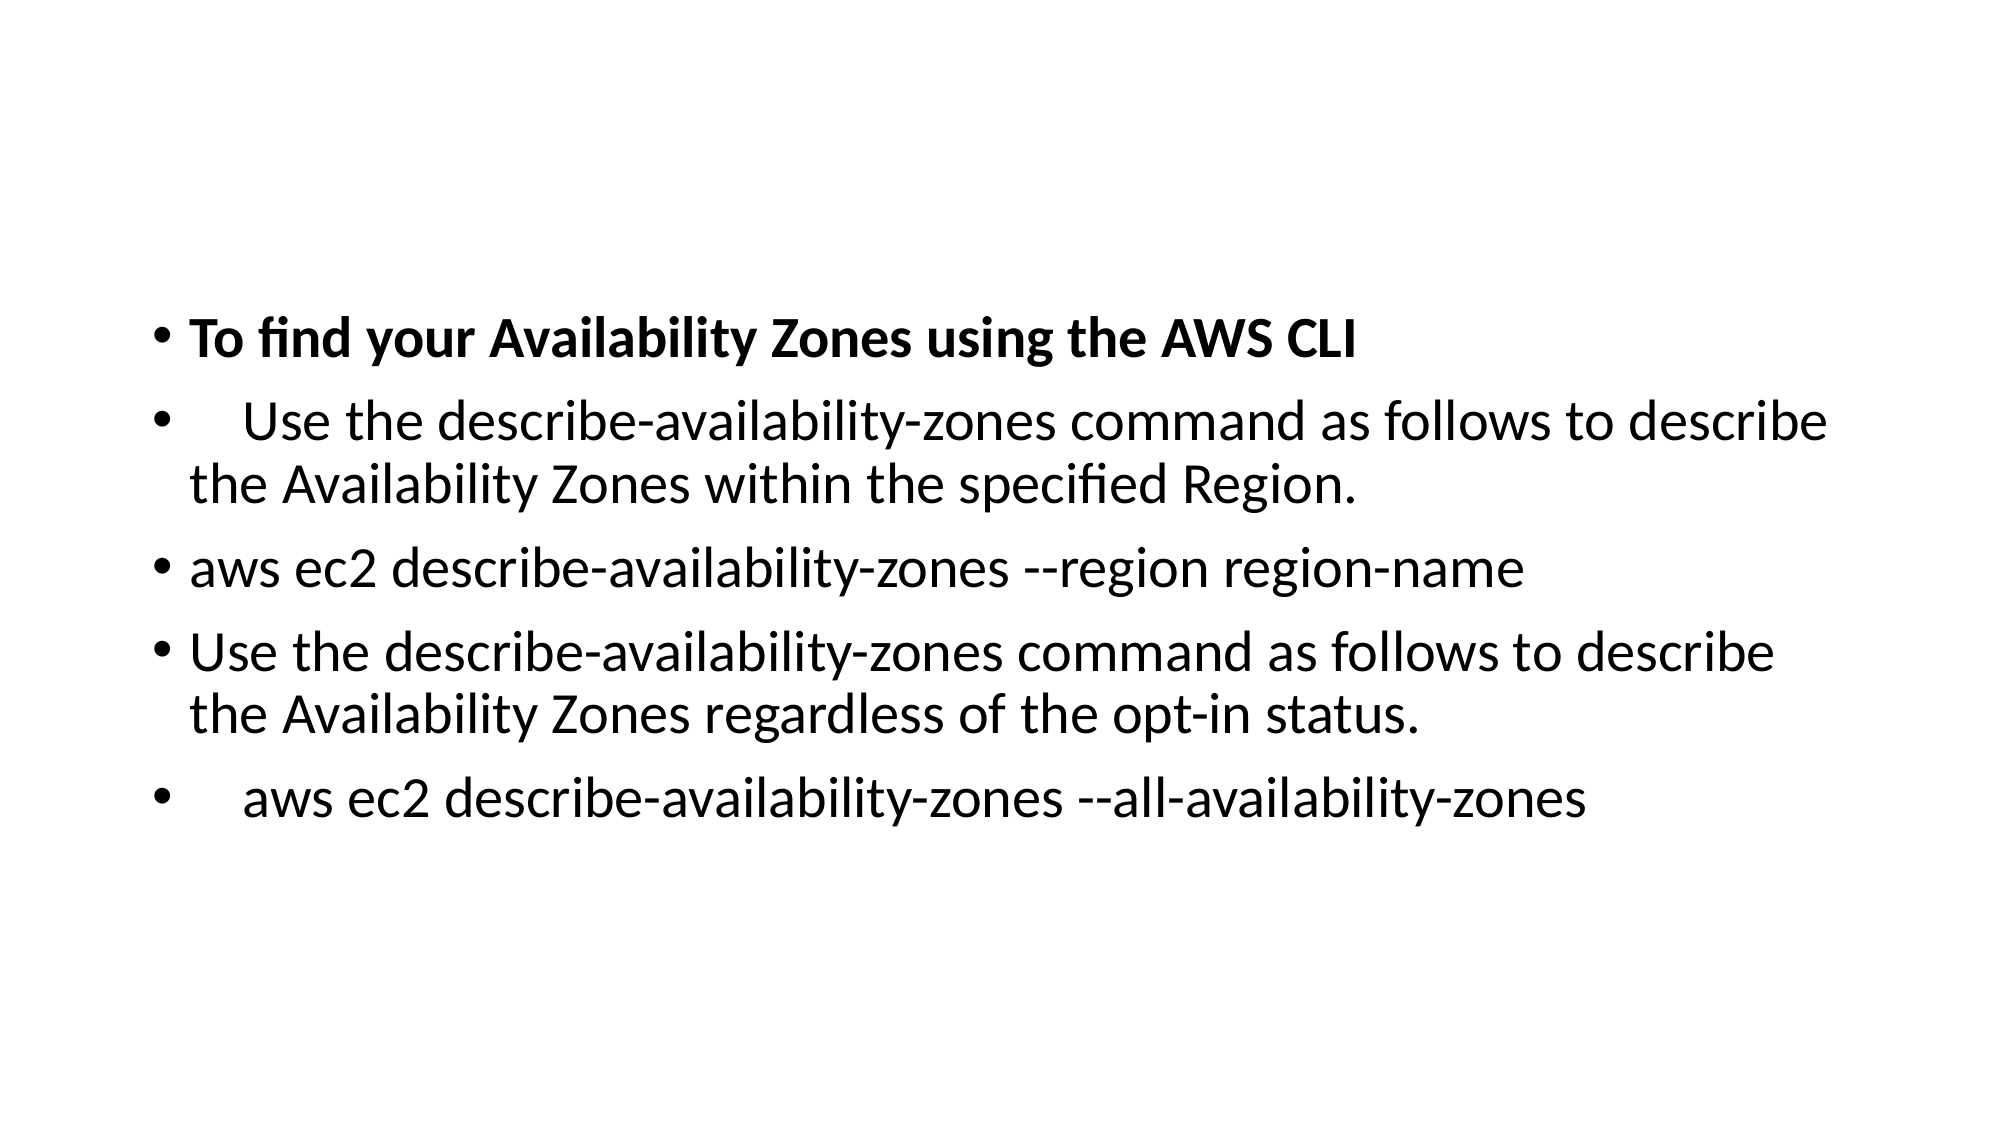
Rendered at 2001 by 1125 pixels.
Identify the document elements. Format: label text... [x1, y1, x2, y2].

list To find your Availability Zones using the AWS CLI Use the describe-availability-zones command as follows to describe the Availability Zones within the specified Region. aws ec2 describe-availability-zones --region region-name Use the describe-availability-zones command as follows to describe the Availability Zones regardless of the opt-in status. aws ec2 describe-availability-zones --all-availability-zones [137, 299, 1863, 1014]
